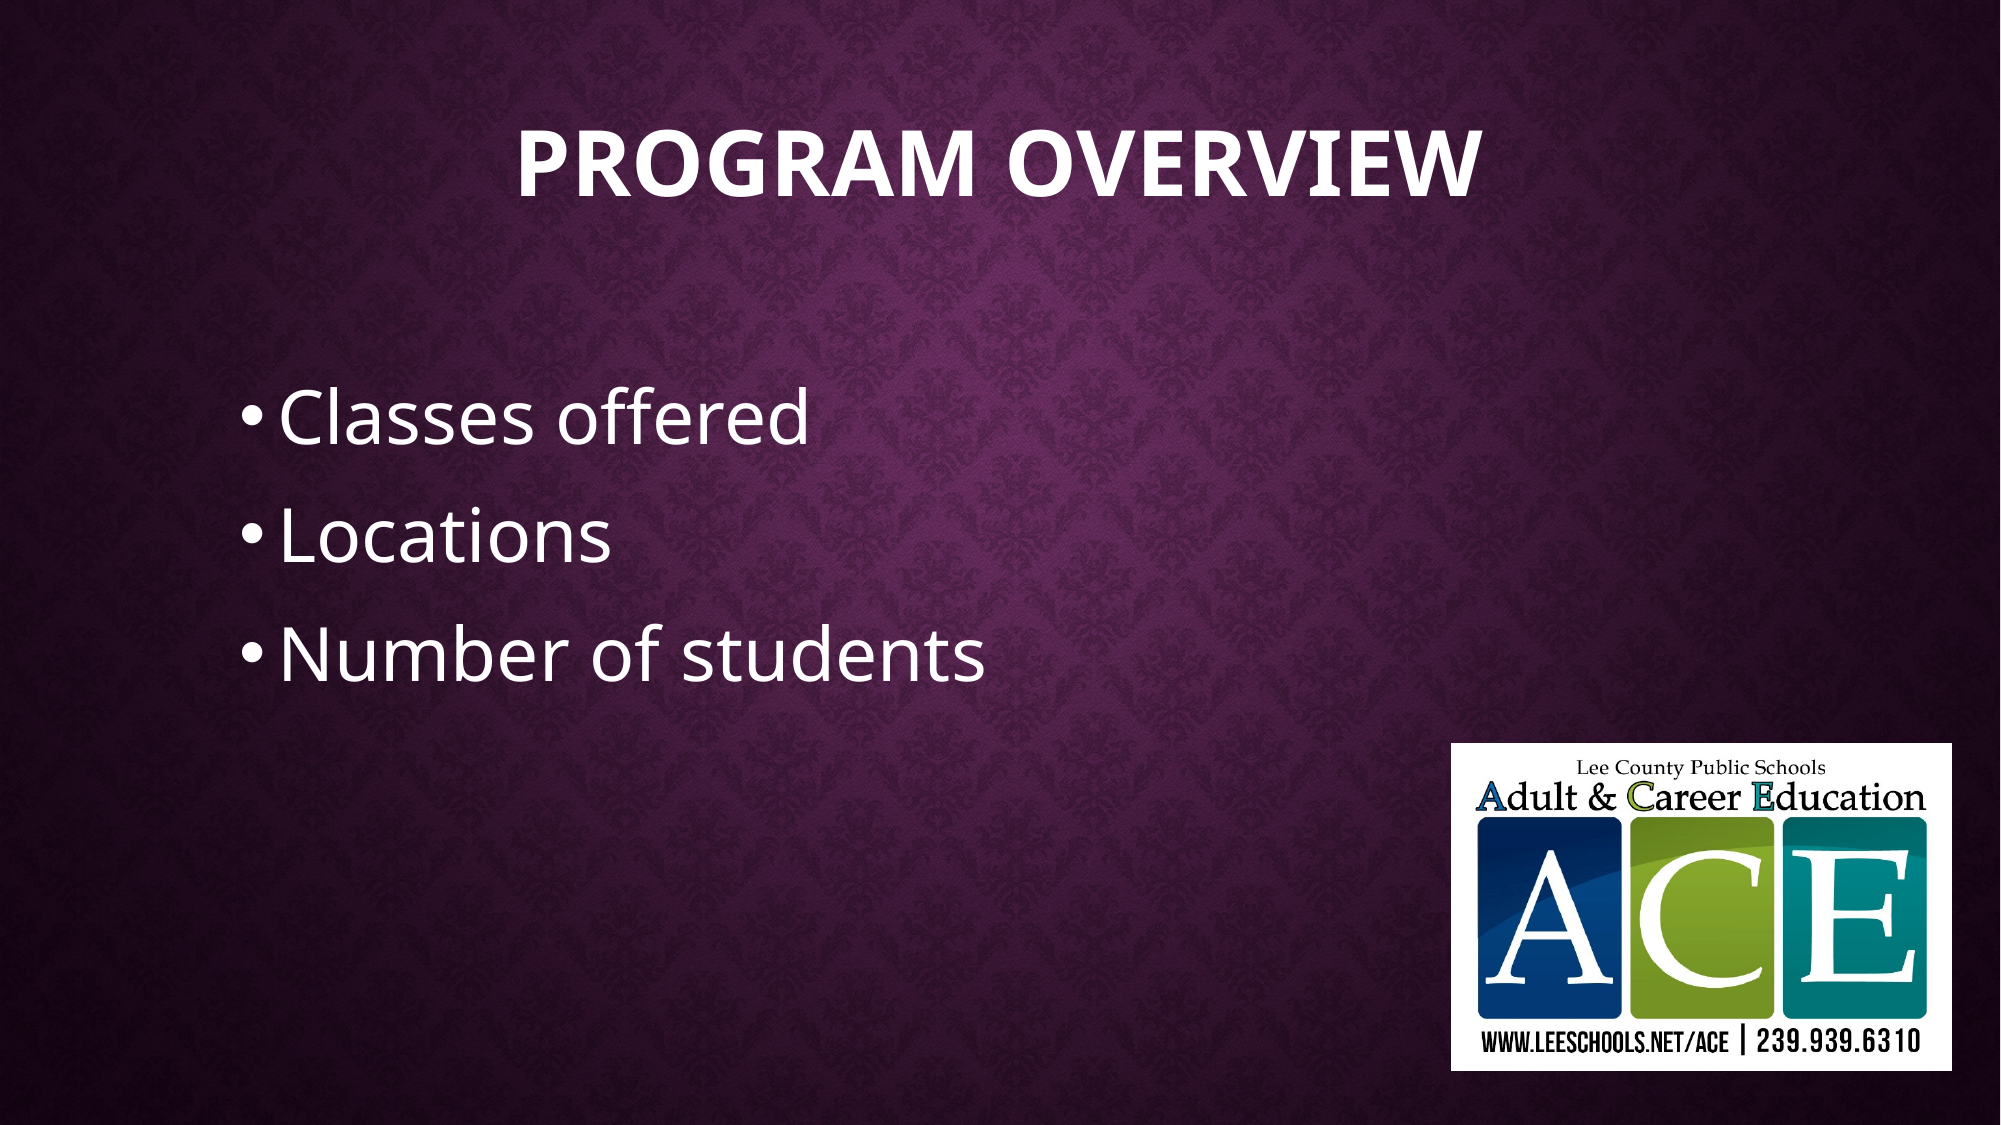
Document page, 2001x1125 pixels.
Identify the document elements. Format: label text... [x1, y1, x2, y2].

title Program overview [149, 99, 1849, 318]
list Classes offered Locations Number of students [149, 343, 1849, 950]
picture [1450, 743, 1953, 1072]
